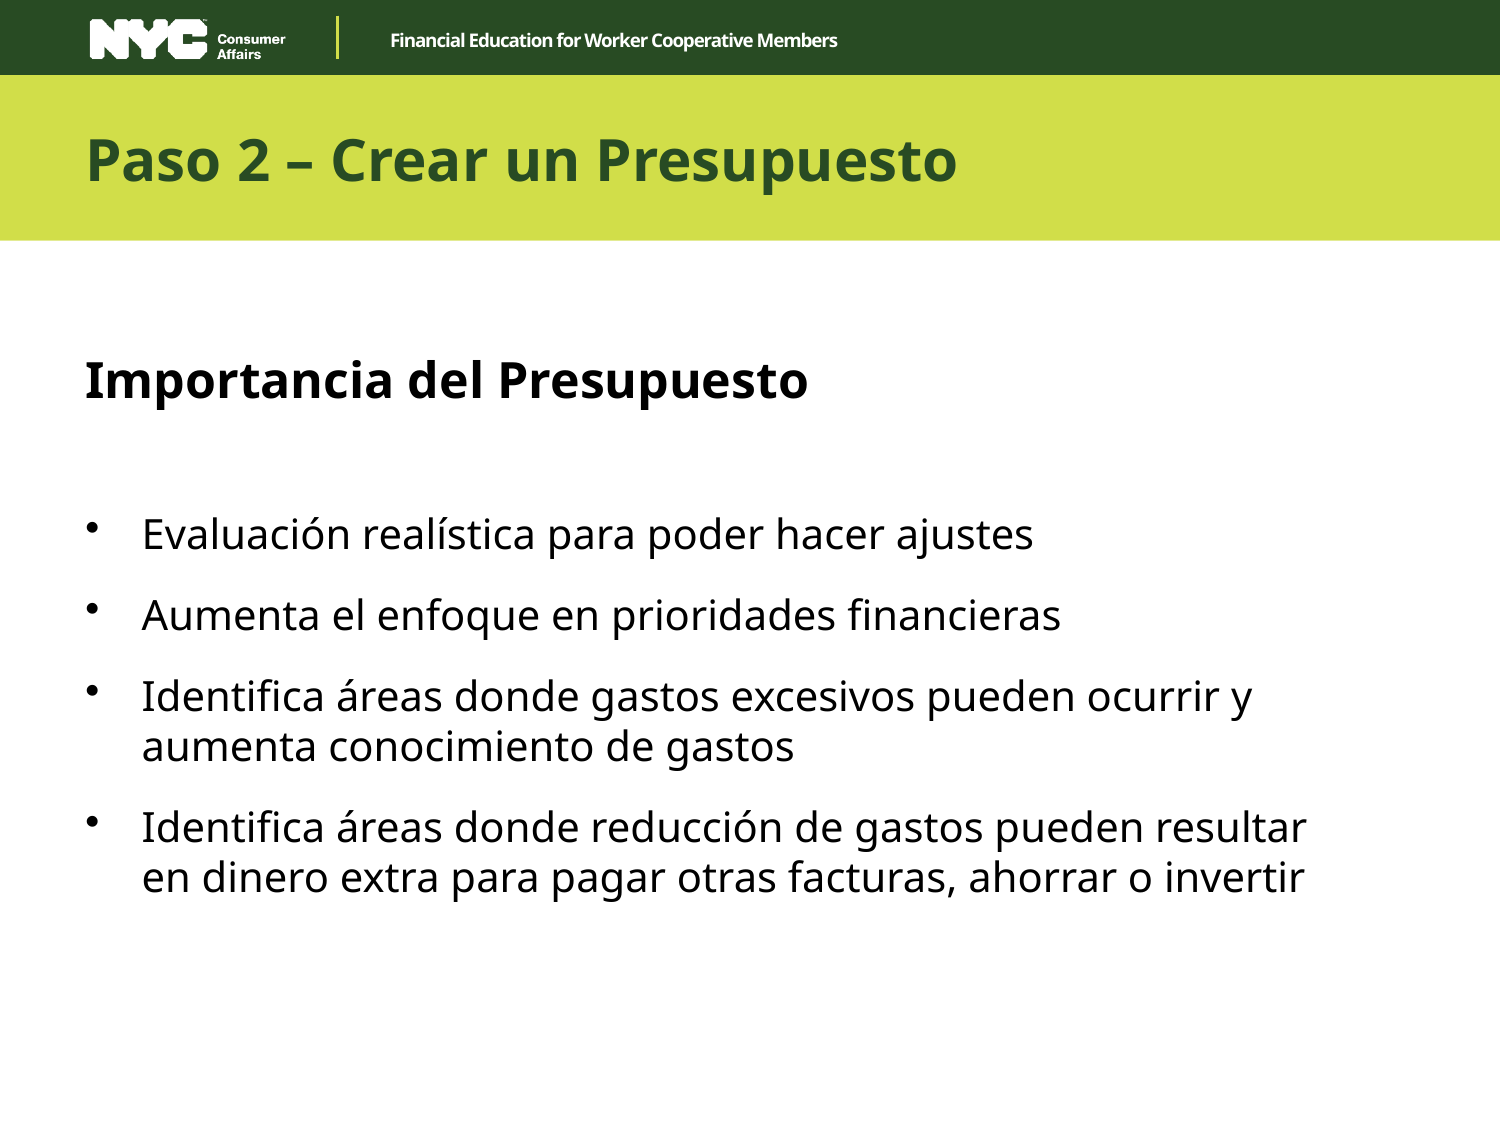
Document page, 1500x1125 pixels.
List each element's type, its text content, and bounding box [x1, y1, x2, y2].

text_box Paso 2 – Crear un Presupuesto [70, 125, 1421, 190]
text_box Importancia del Presupuesto [70, 291, 1238, 467]
text_box [0, 73, 1500, 243]
picture [87, 16, 288, 62]
text_box Evaluación realística para poder hacer ajustes Aumenta el enfoque en prioridades financieras Identifica áreas donde gastos excesivos pueden ocurrir y aumenta conocimiento de gastos Identifica áreas donde reducción de gastos pueden resultar en dinero extra para pagar otras facturas, ahorrar o invertir [70, 499, 1383, 1025]
